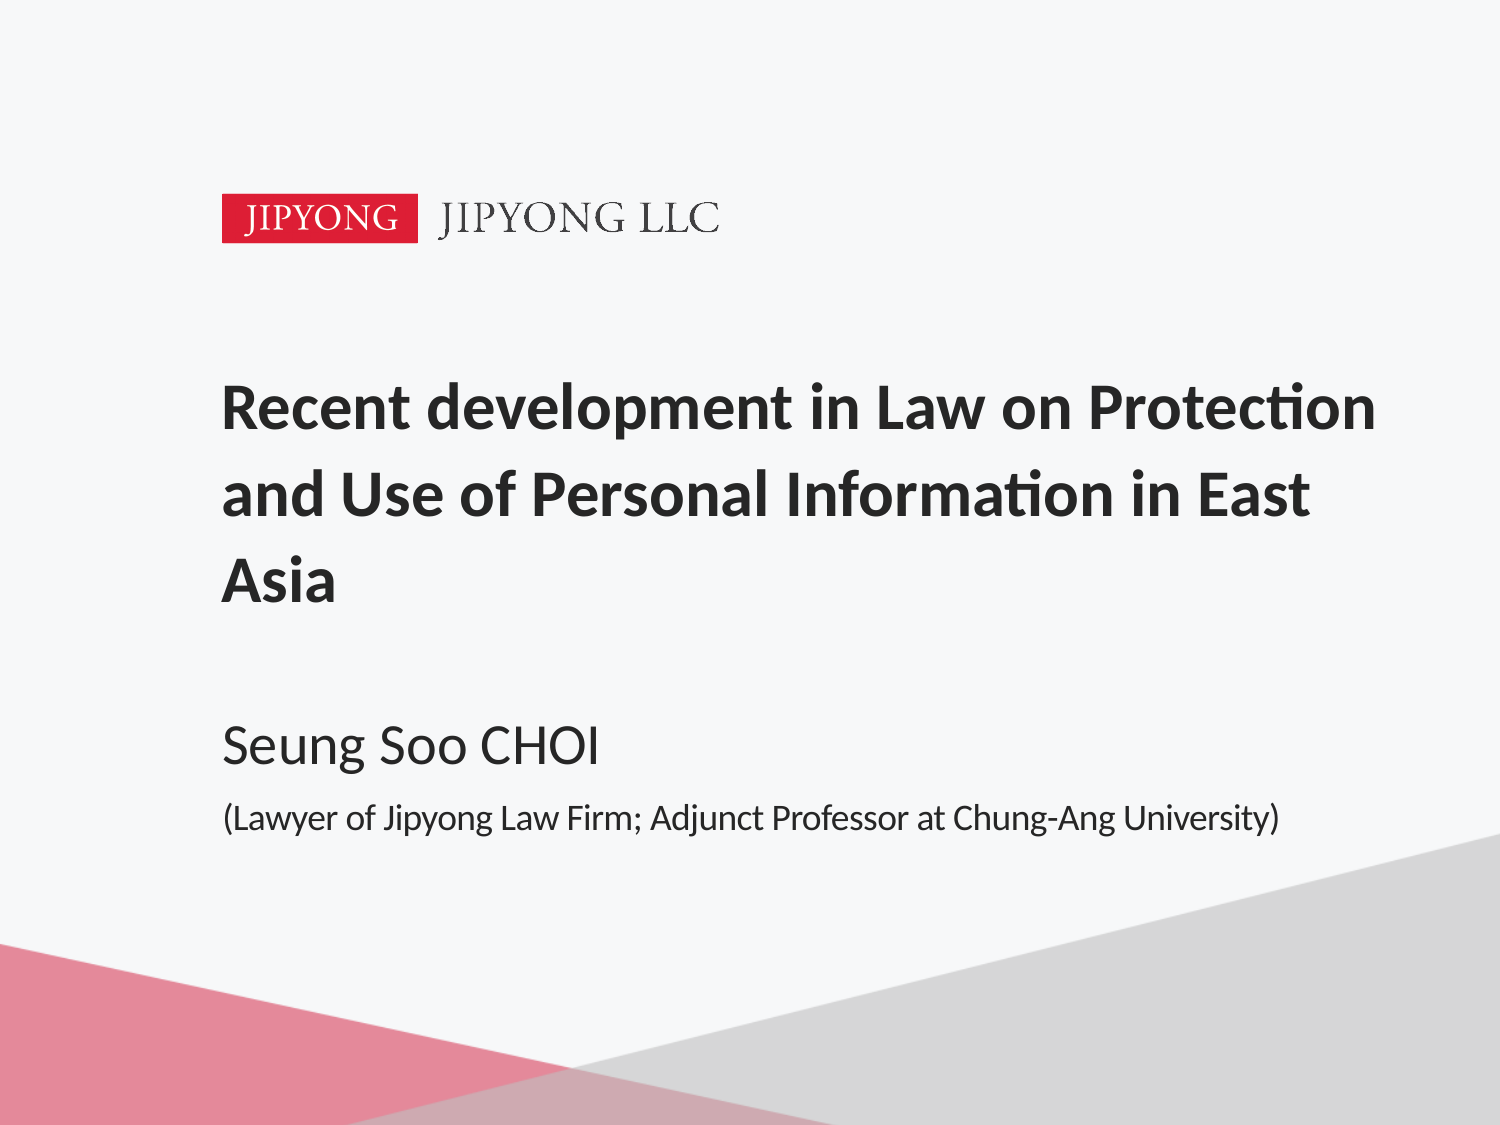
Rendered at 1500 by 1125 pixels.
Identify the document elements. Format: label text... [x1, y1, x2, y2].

text_box Seung Soo CHOI (Lawyer of Jipyong Law Firm; Adjunct Professor at Chung-Ang University) [207, 698, 1500, 793]
picture [0, 791, 1500, 1125]
picture [140, 146, 802, 291]
text_box Recent development in Law on Protection and Use of Personal Information in East Asia [206, 349, 1443, 624]
